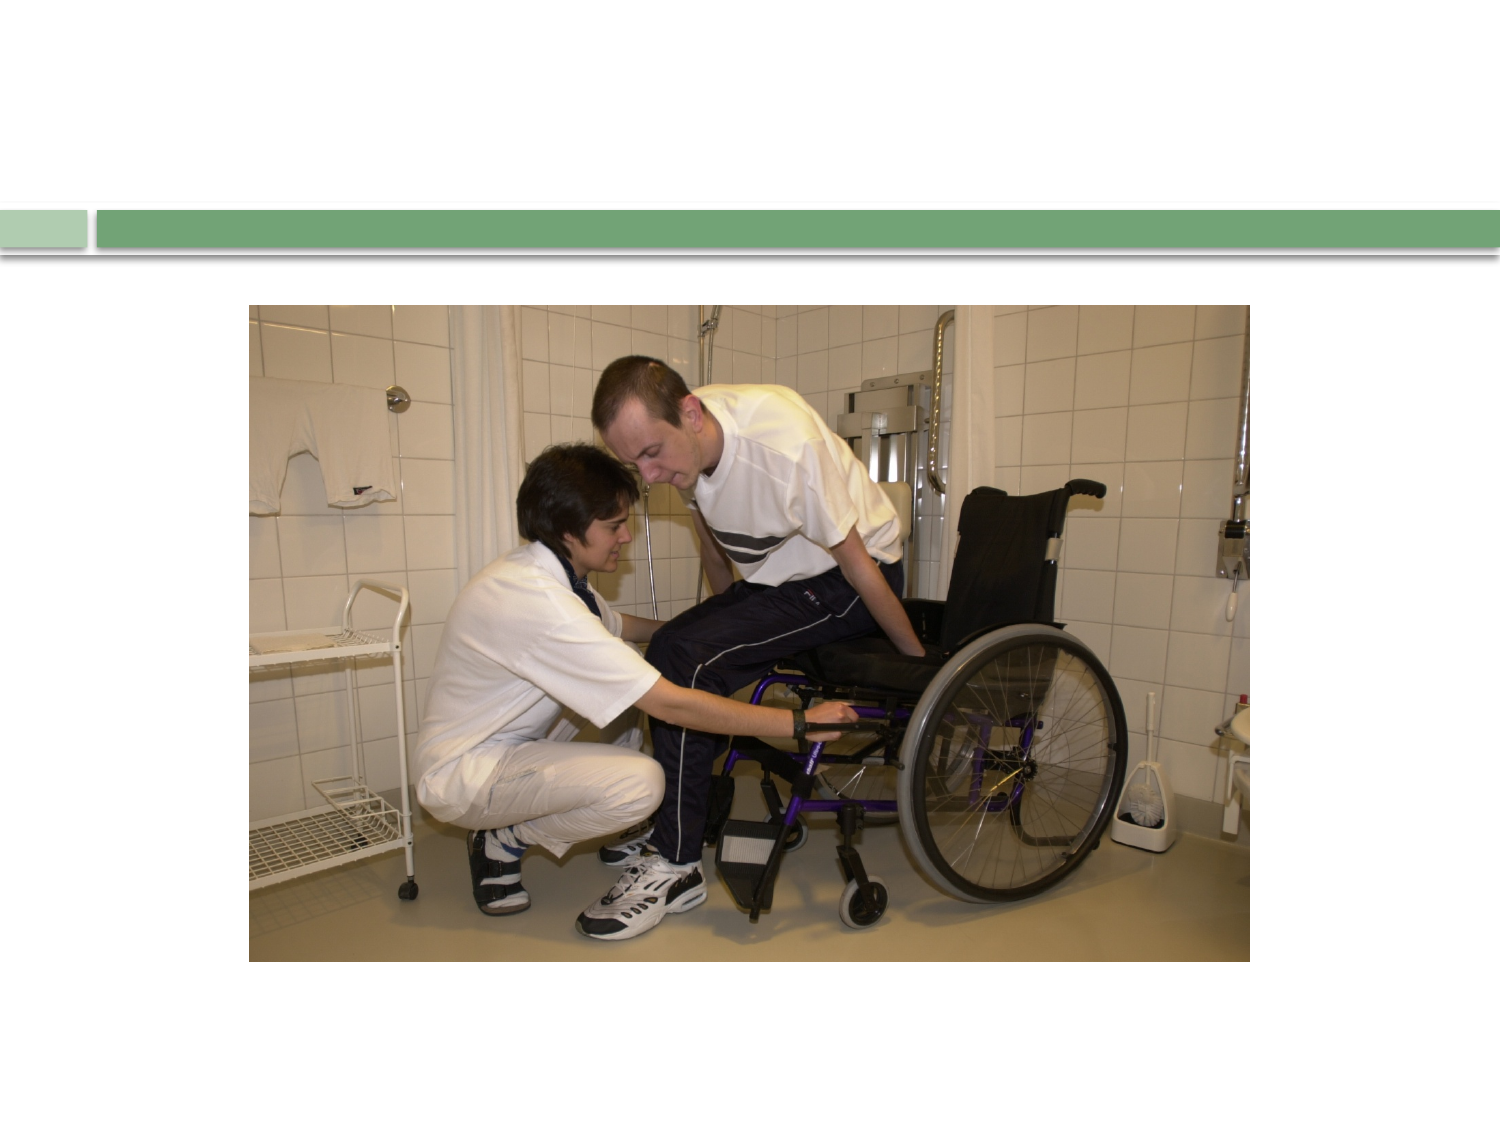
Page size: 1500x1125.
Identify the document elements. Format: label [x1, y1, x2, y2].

list [249, 305, 1251, 962]
